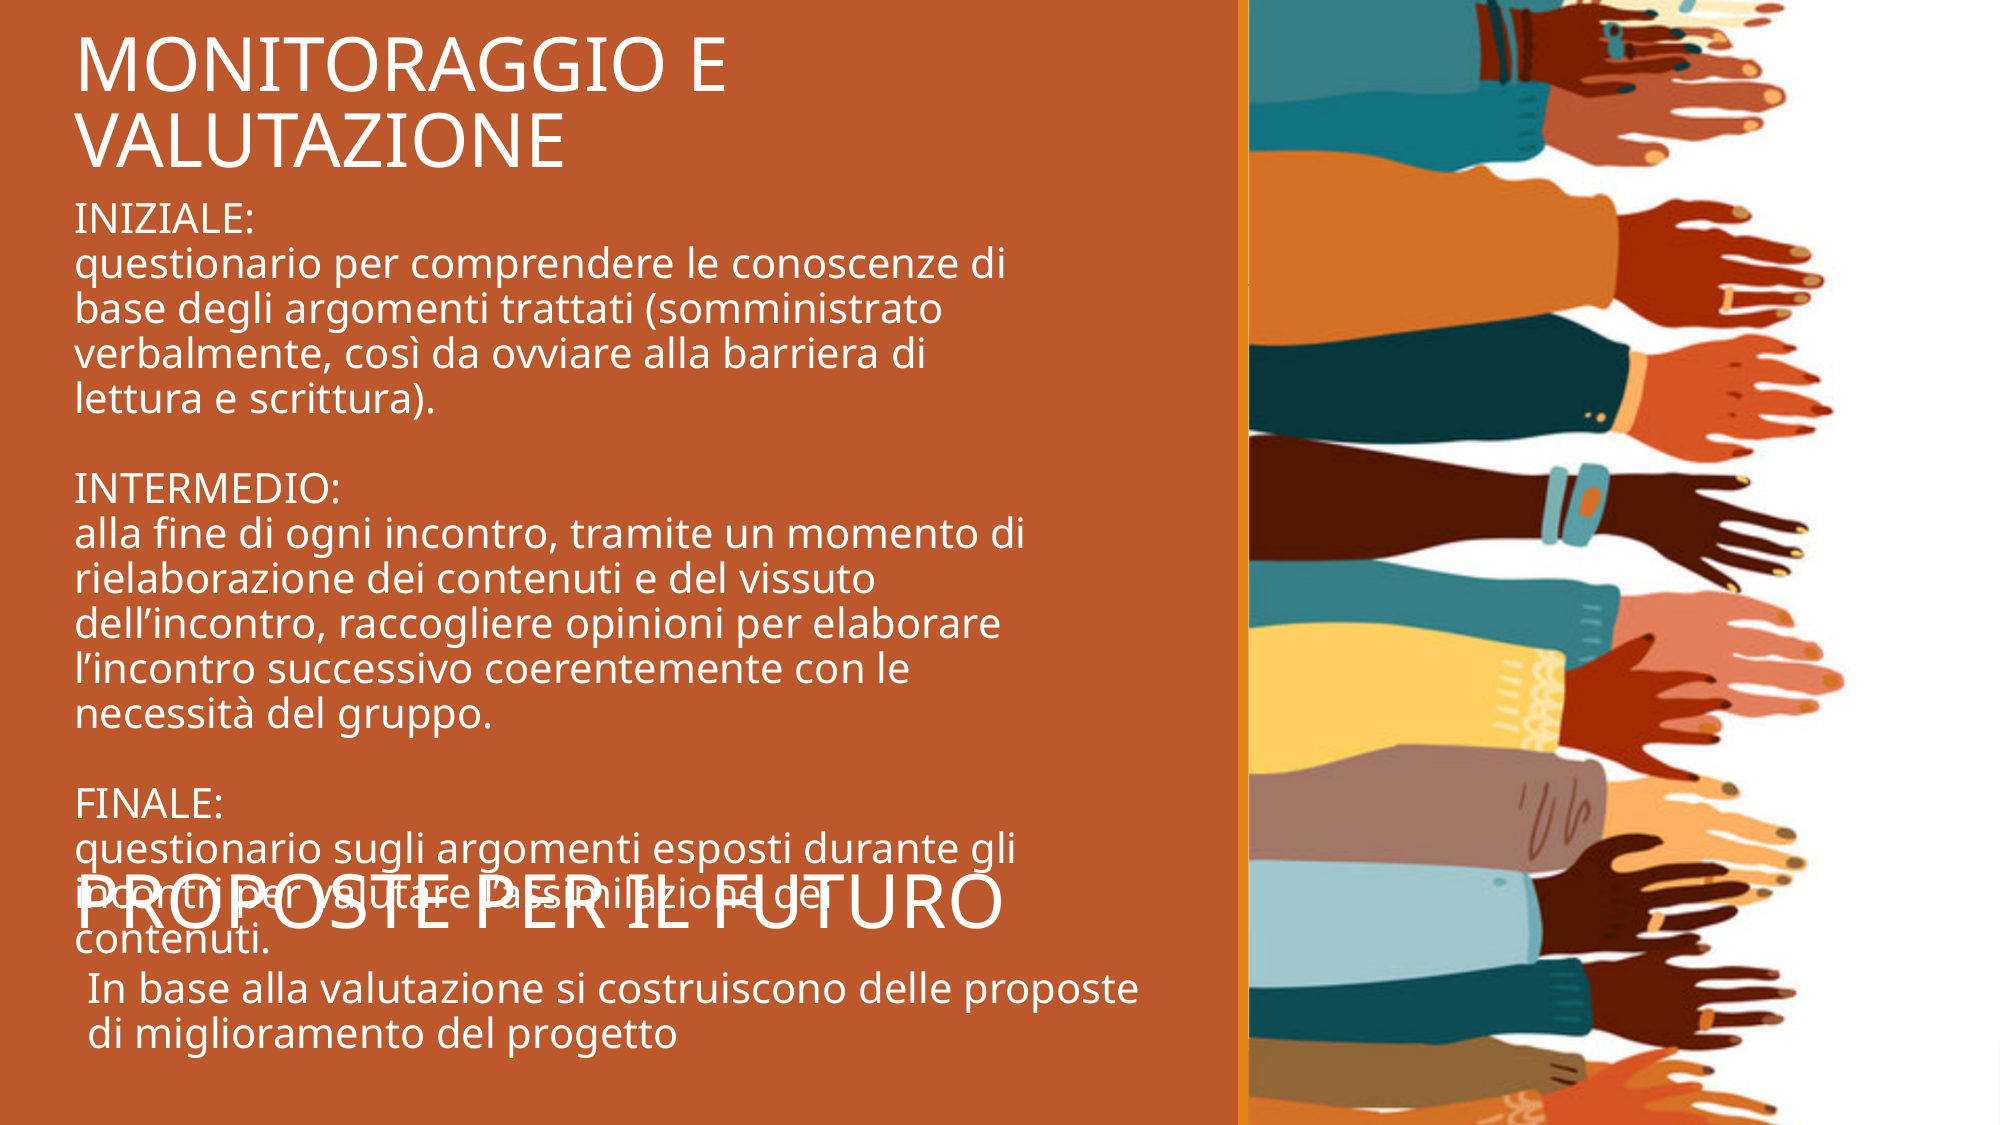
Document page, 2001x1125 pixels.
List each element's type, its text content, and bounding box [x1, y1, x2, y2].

text_box PROPOSTE PER IL FUTURO [59, 838, 1121, 952]
text_box [1238, 0, 1248, 185]
list INIZIALE: questionario per comprendere le conoscenze di base degli argomenti trattati (somministrato verbalmente, così da ovviare alla barriera di lettura e scrittura). INTERMEDIO: alla fine di ogni incontro, tramite un momento di rielaborazione dei contenuti e del vissuto dell’incontro, raccogliere opinioni per elaborare l’incontro successivo coerentemente con le necessità del gruppo. FINALE: questionario sugli argomenti esposti durante gli incontri per valutare l’assimilazione dei contenuti. [59, 190, 1040, 838]
title MONITORAGGIO E VALUTAZIONE [59, 33, 994, 190]
picture [1061, 0, 2000, 1125]
text_box In base alla valutazione si costruiscono delle proposte di miglioramento del progetto [57, 952, 1160, 1110]
text_box [0, 0, 1238, 1125]
text_box [1238, 947, 1248, 1125]
